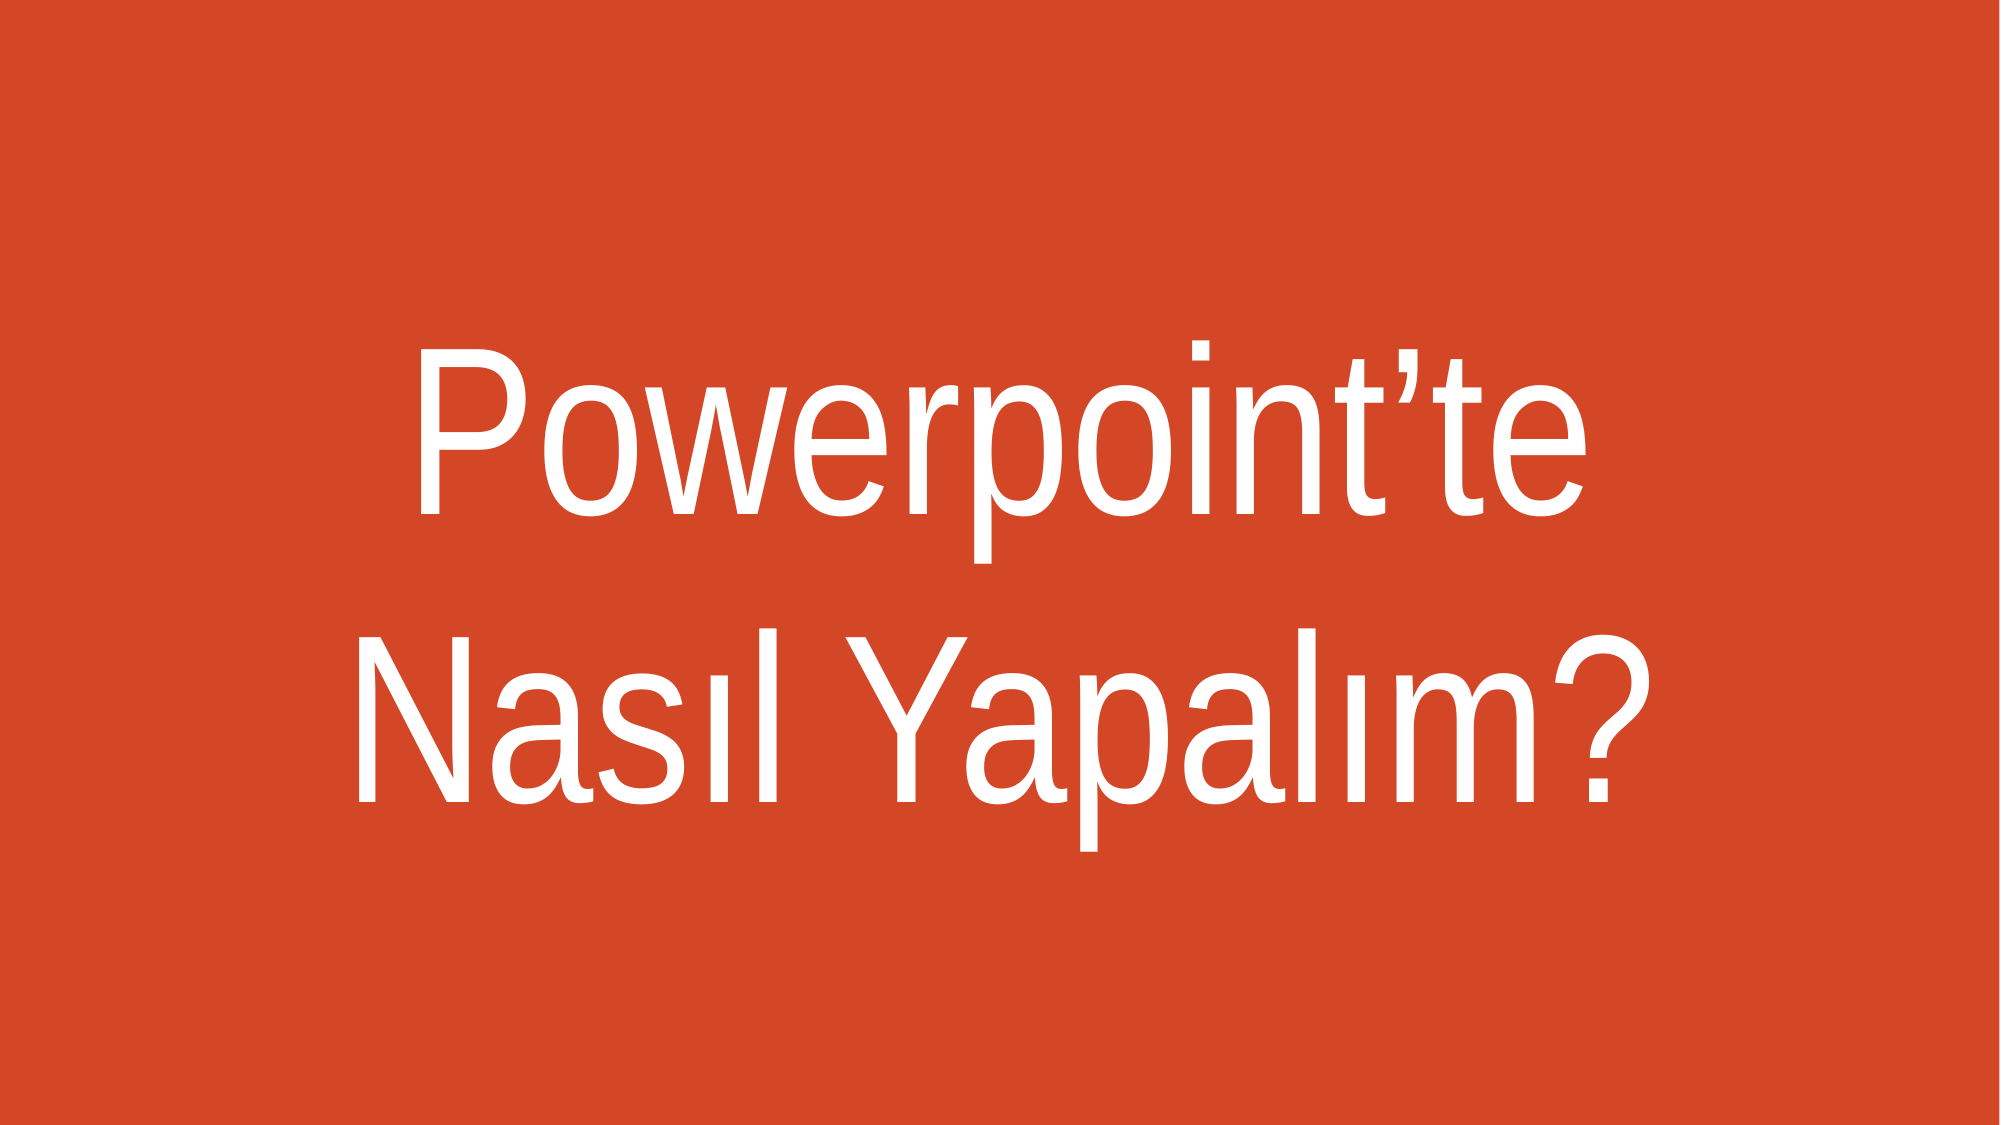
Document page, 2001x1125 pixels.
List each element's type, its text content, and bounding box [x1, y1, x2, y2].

text_box Powerpoint’te Nasıl Yapalım? [328, 267, 1672, 858]
